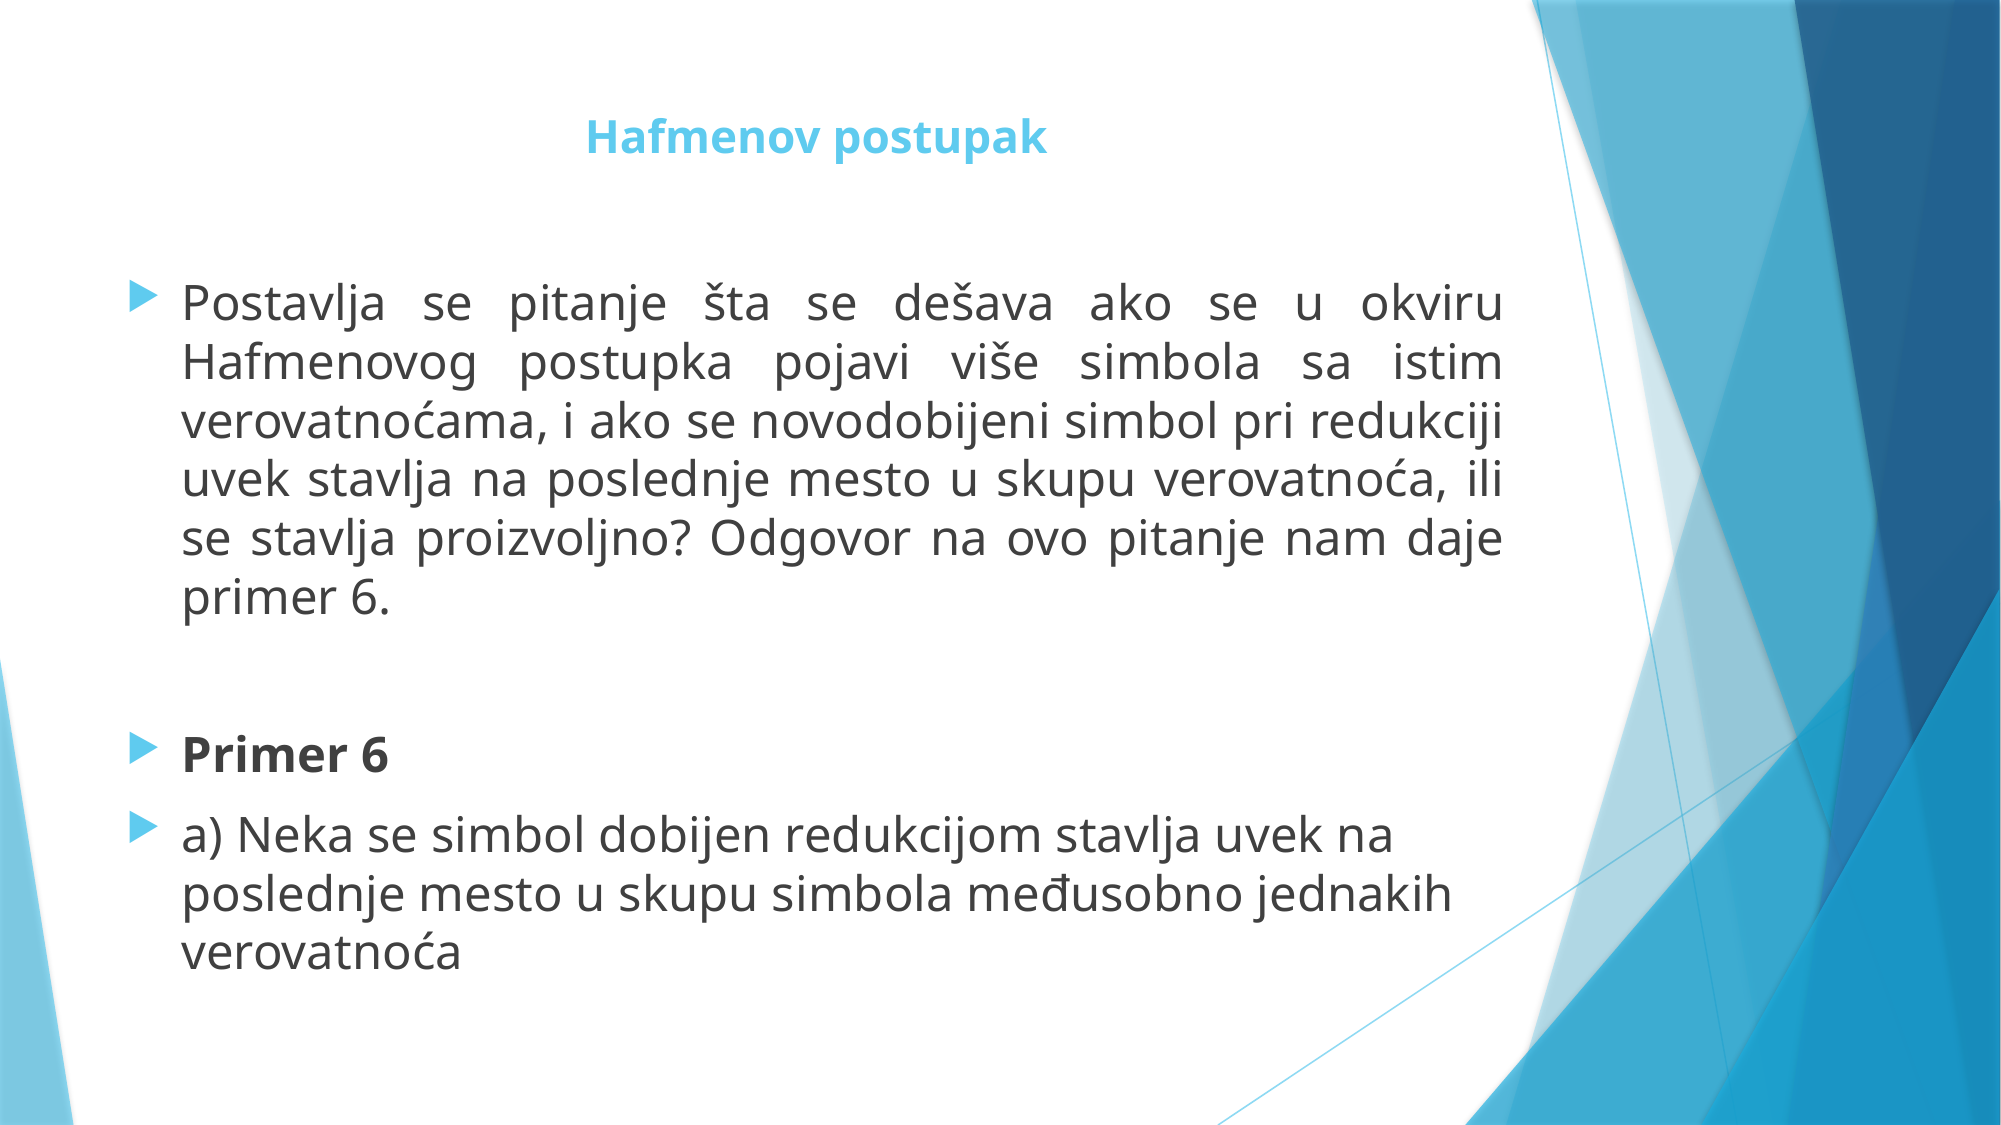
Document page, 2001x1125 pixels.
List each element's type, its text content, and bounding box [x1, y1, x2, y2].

list Postavlja se pitanje šta se dešava ako se u okviru Hafmenovog postupka pojavi više simbola sa istim verovatnoćama, i ako se novodobijeni simbol pri redukciji uvek stavlja na poslednje mesto u skupu verovatnoća, ili se stavlja proizvoljno? Odgovor na ovo pitanje nam daje primer 6. Primer 6 a) Neka se simbol dobijen redukcijom stavlja uvek na poslednje mesto u skupu simbola međusobno jednakih verovatnoća [111, 263, 1522, 991]
title Hafmenov postupak [111, 99, 1522, 230]
